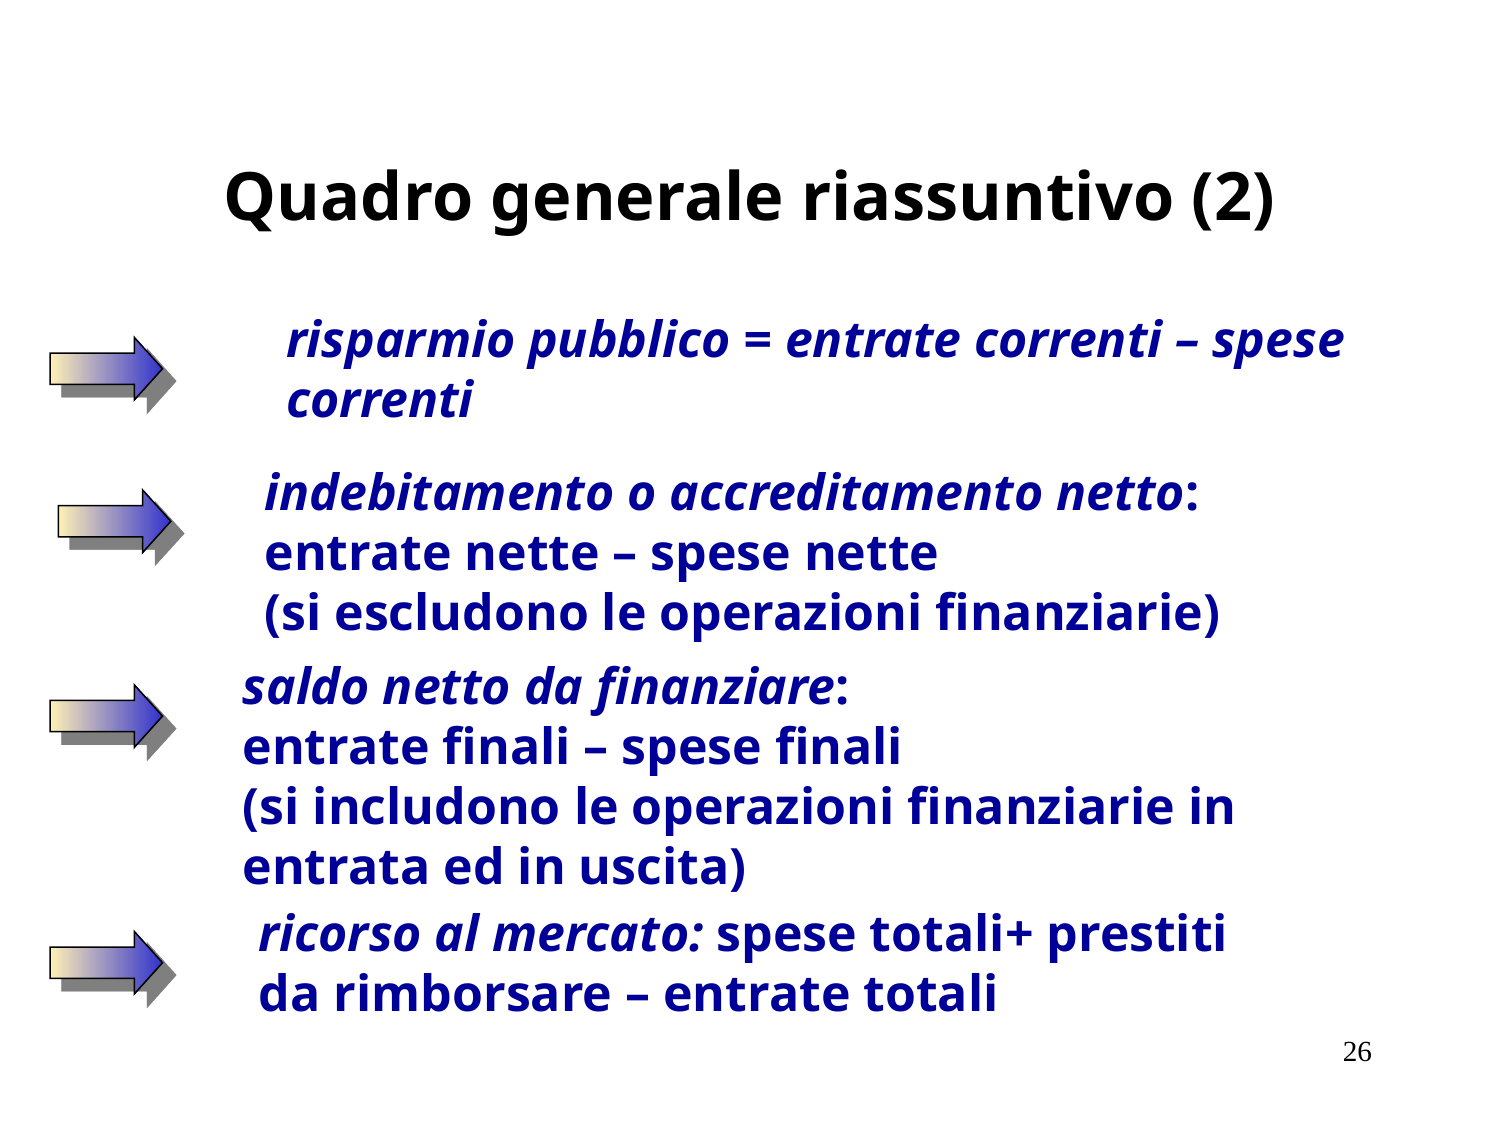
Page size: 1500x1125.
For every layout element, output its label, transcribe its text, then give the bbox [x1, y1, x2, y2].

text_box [58, 452, 1337, 645]
title Quadro generale riassuntivo (2) [112, 99, 1388, 288]
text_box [49, 299, 1492, 437]
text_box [49, 893, 1348, 1031]
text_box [49, 647, 1340, 906]
slide_number 26 [1074, 1025, 1388, 1100]
